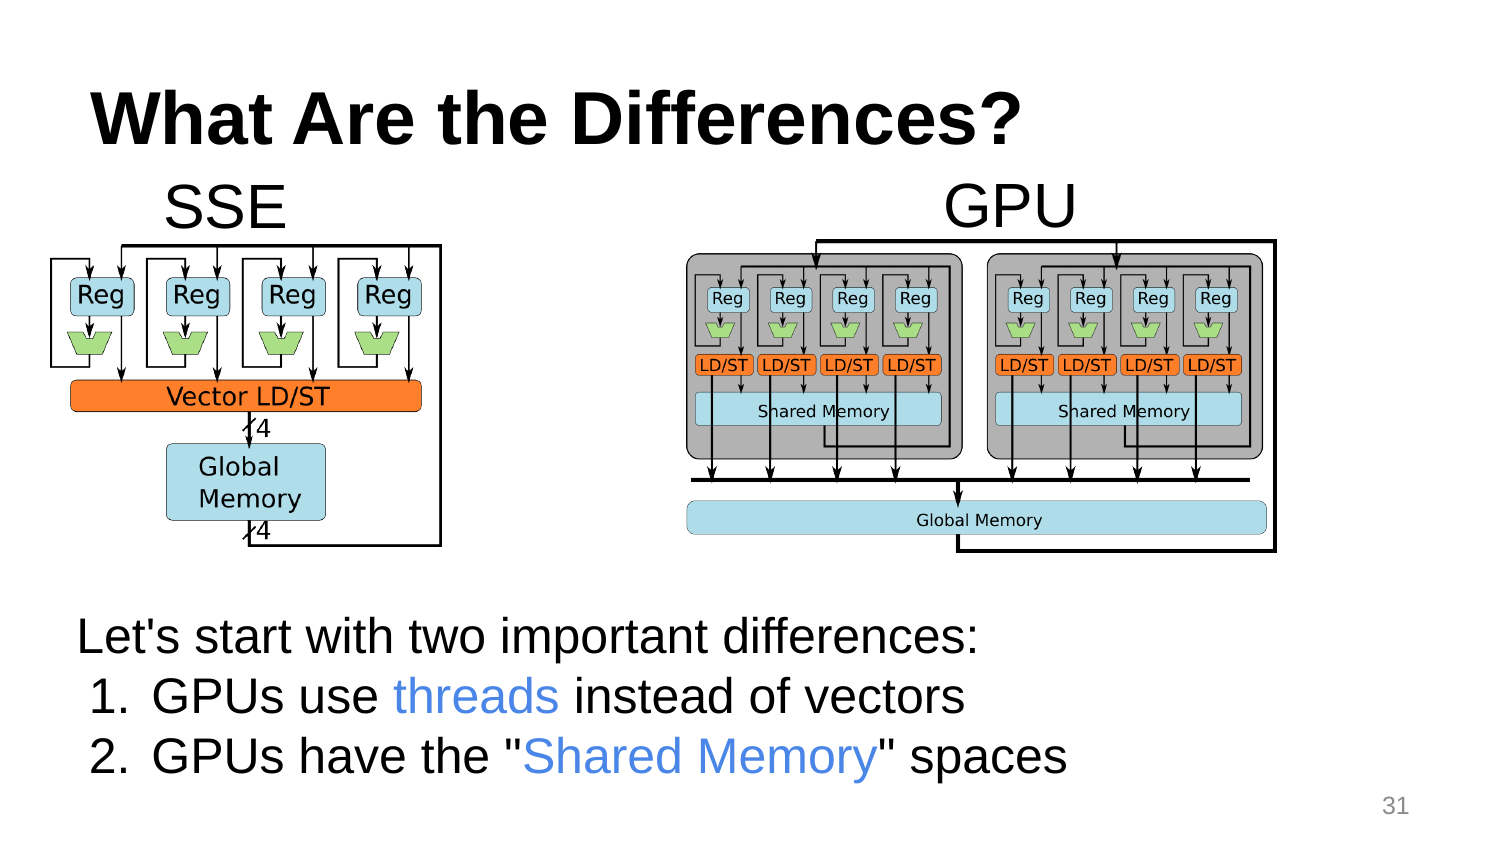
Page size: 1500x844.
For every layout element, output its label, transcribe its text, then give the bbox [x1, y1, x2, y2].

list SSE [148, 150, 322, 240]
list GPU [928, 150, 1116, 238]
picture [50, 244, 442, 548]
slide_number 31 [1074, 782, 1425, 828]
picture [685, 239, 1277, 553]
text_box Let's start with two important differences: GPUs use threads instead of vectors GPUs have the "Shared Memory" spaces [61, 588, 1363, 828]
title What Are the Differences? [75, 33, 1425, 175]
